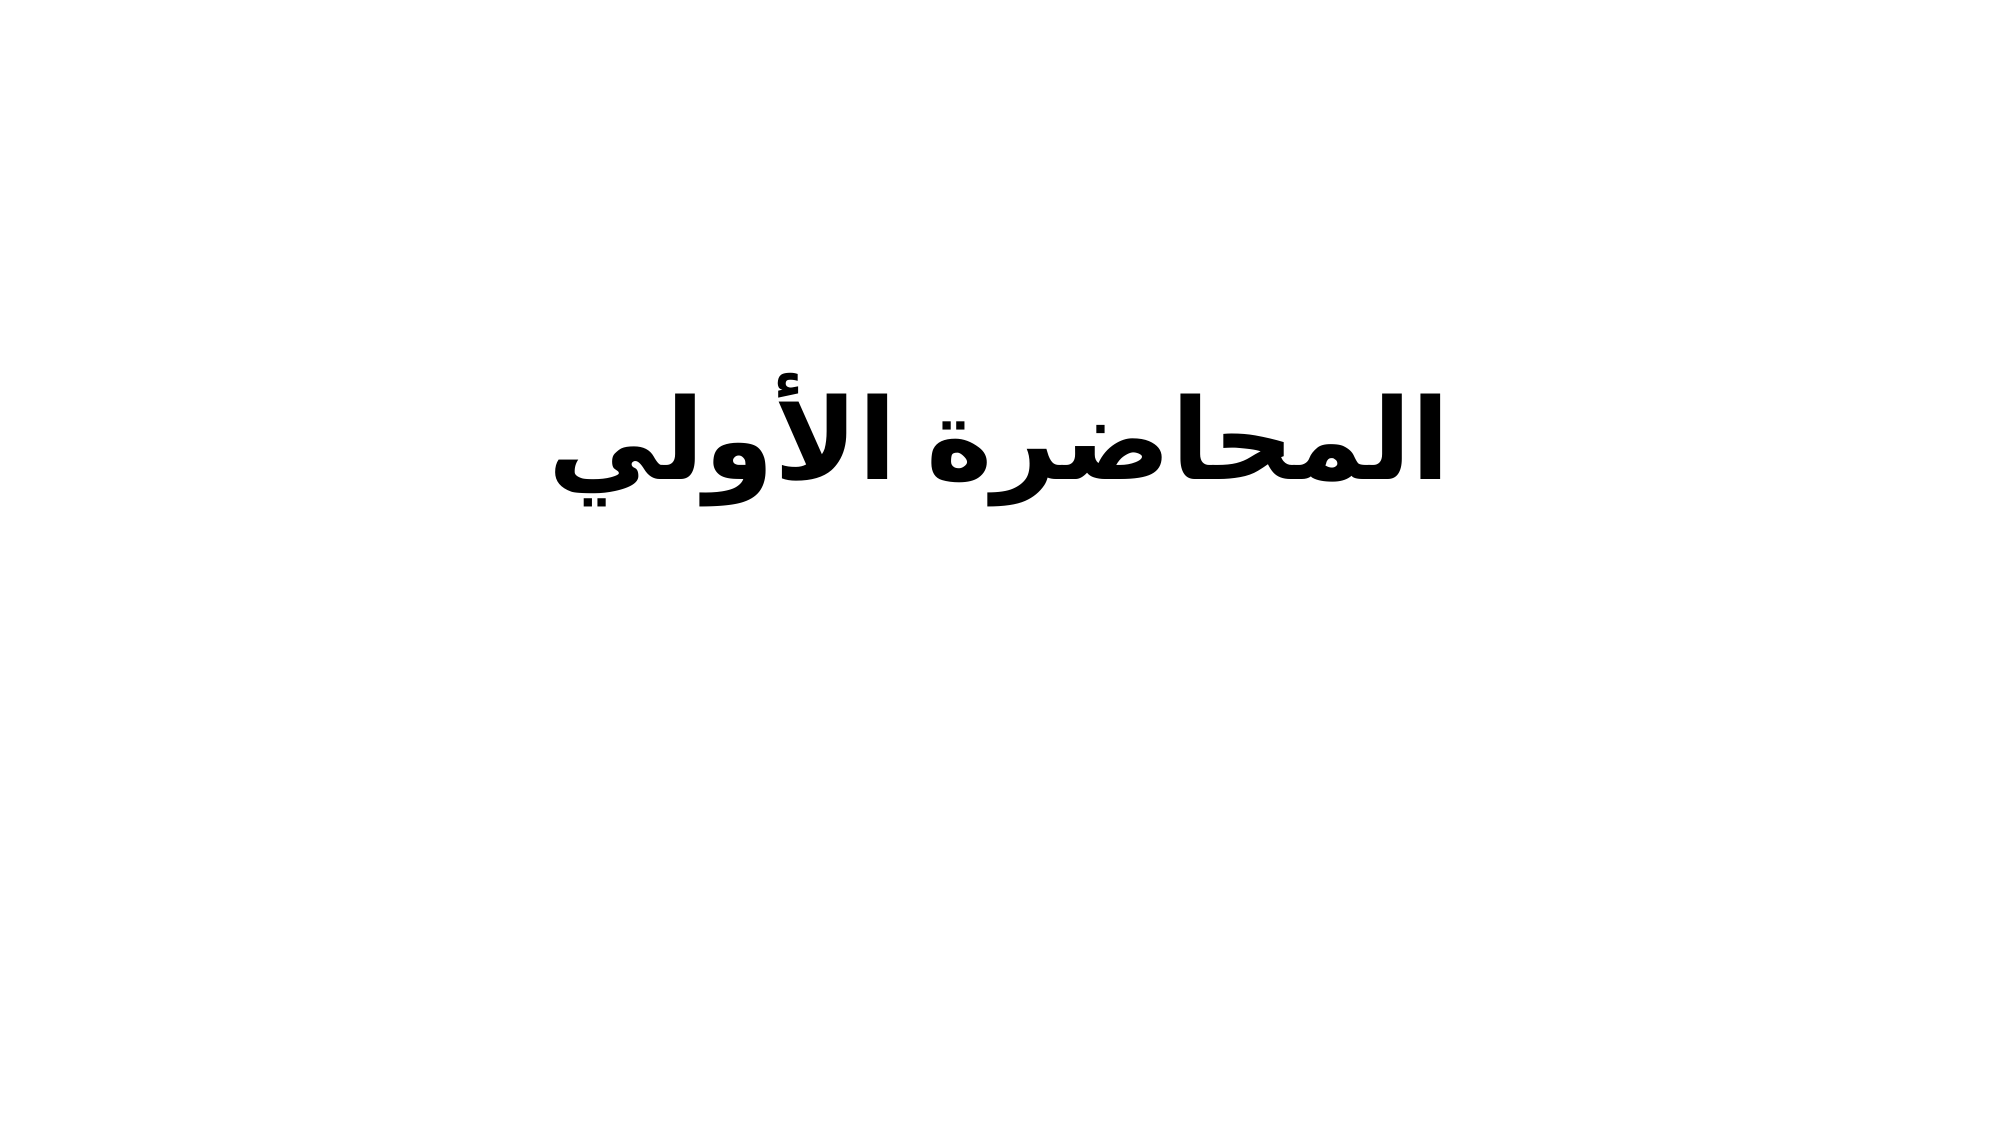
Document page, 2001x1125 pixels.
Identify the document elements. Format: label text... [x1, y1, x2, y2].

title المحاضرة الأولي [137, 334, 1863, 552]
